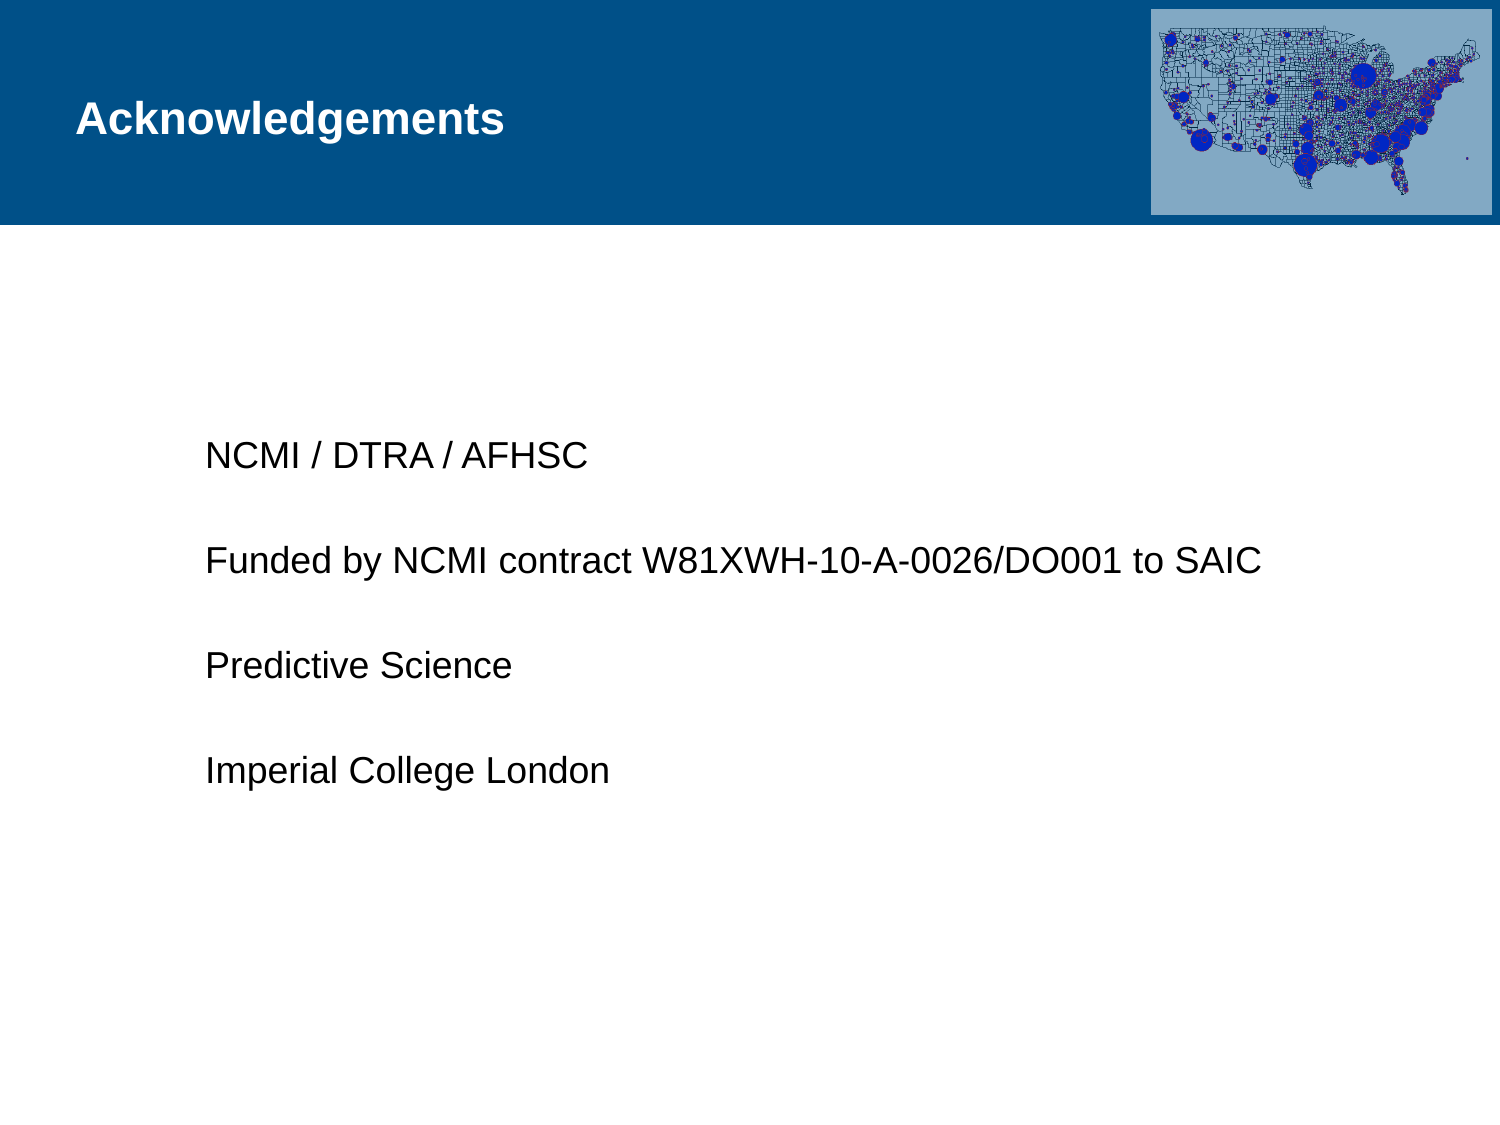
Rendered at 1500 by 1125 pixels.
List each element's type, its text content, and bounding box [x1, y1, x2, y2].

list NCMI / DTRA / AFHSC Funded by NCMI contract W81XWH-10-A-0026/DO001 to SAIC Predictive Science Imperial College London [205, 431, 1295, 849]
title Acknowledgements [75, 0, 1146, 227]
picture [1151, 9, 1492, 215]
